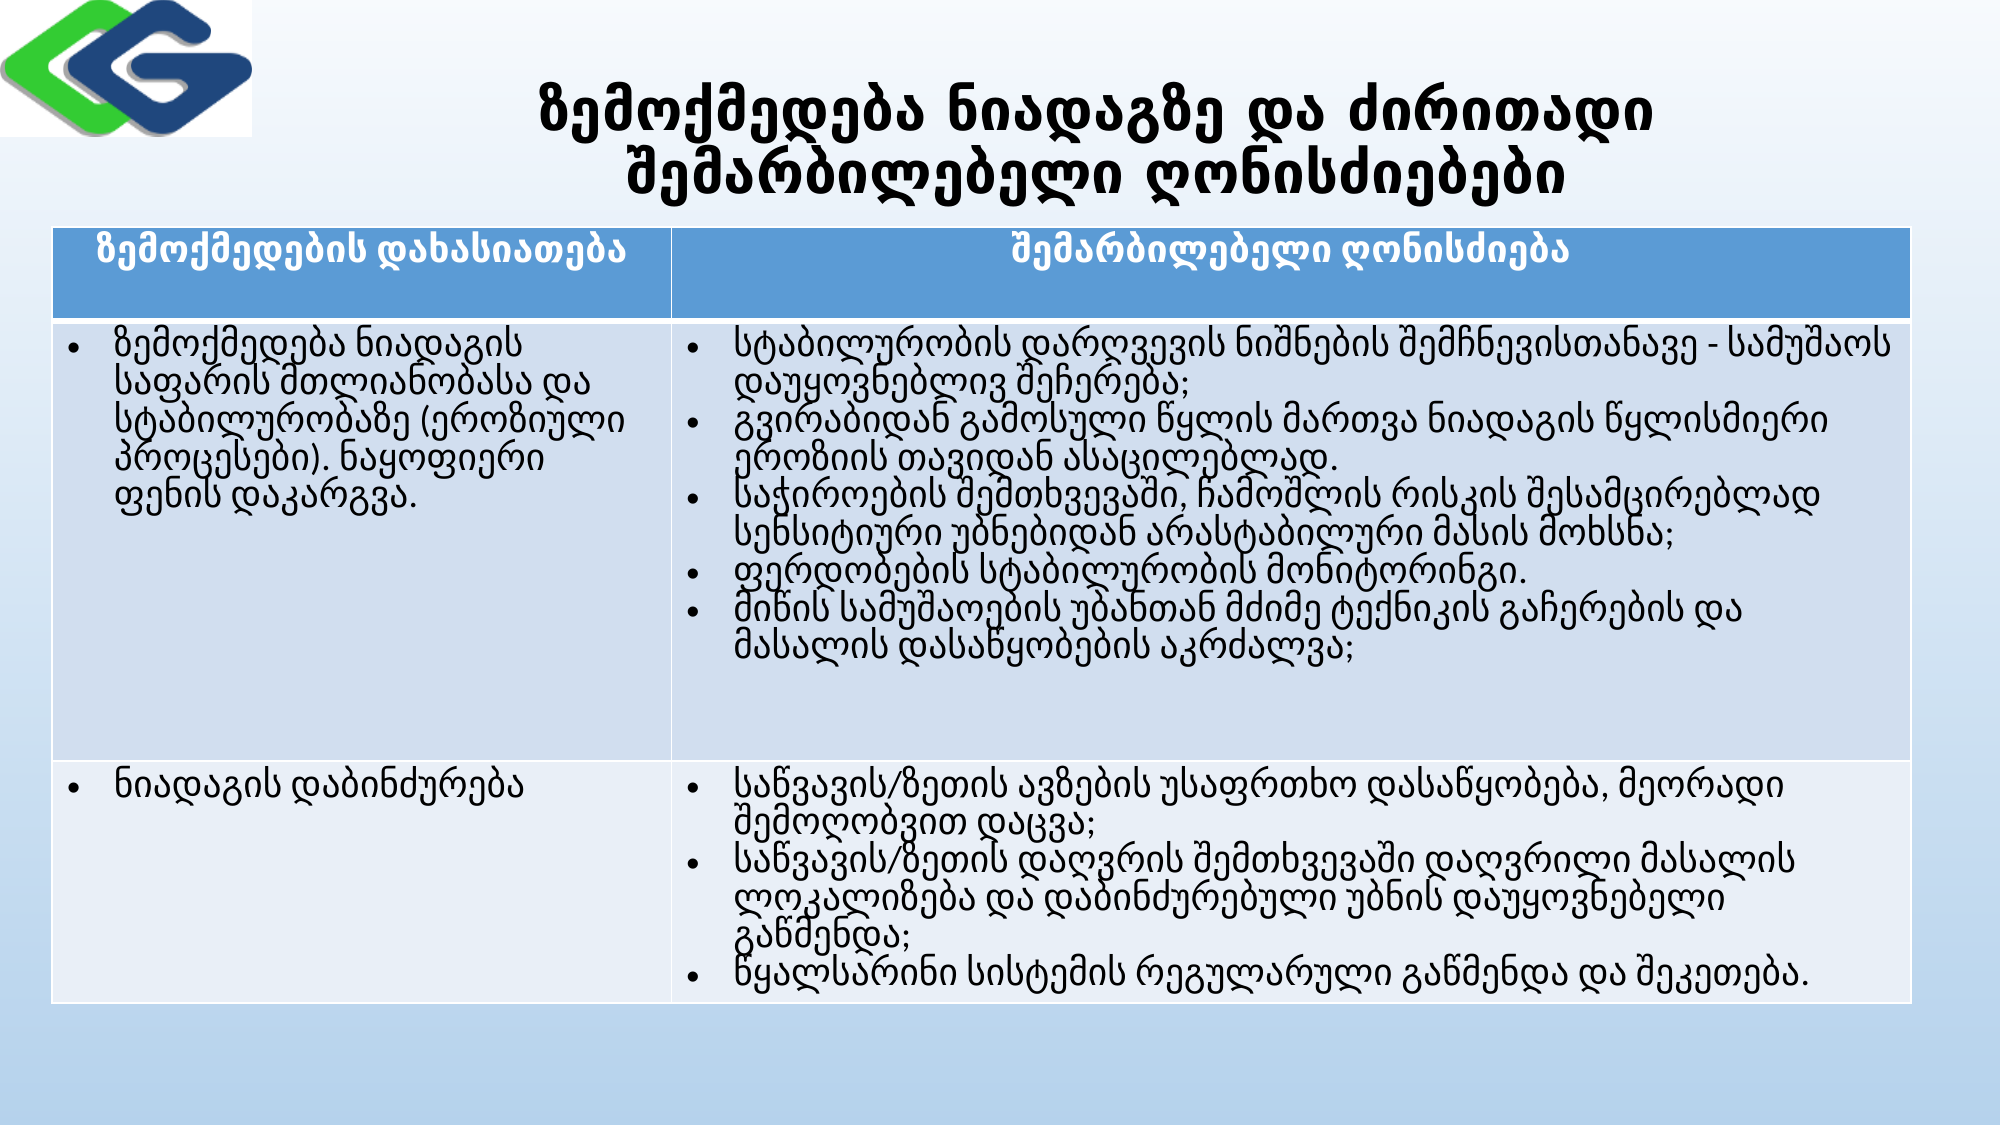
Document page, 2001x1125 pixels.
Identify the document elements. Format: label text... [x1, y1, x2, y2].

table_cell საწვავის/ზეთის ავზების უსაფრთხო დასაწყობება, მეორადი შემოღობვით დაცვა; საწვავის/ზეთის დაღვრის შემთხვევაში დაღვრილი მასალის ლოკალიზება და დაბინძურებული უბნის დაუყოვნებელი გაწმენდა; წყალსარინი სისტემის რეგულარული გაწმენდა და შეკეთება. [672, 762, 1910, 1002]
table_cell სტაბილურობის დარღვევის ნიშნების შემჩნევისთანავე - სამუშაოს დაუყოვნებლივ შეჩერება; გვირაბიდან გამოსული წყლის მართვა ნიადაგის წყლისმიერი ეროზიის თავიდან ასაცილებლად. საჭიროების შემთხვევაში, ჩამოშლის რისკის შესამცირებლად სენსიტიური უბნებიდან არასტაბილური მასის მოხსნა; ფერდობების სტაბილურობის მონიტორინგი. მიწის სამუშაოების უბანთან მძიმე ტექნიკის გაჩერების და მასალის დასაწყობების აკრძალვა; [672, 324, 1910, 760]
table_cell ზემოქმედება ნიადაგის საფარის მთლიანობასა და სტაბილურობაზე (ეროზიული პროცესები). ნაყოფიერი ფენის დაკარგვა. [53, 324, 671, 760]
title ზემოქმედება ნიადაგზე და ძირითადი შემარბილებელი ღონისძიებები [331, 59, 1863, 226]
table_cell ნიადაგის დაბინძურება [53, 762, 671, 1002]
picture [0, 0, 252, 137]
table_header ზემოქმედების დახასიათება [53, 228, 671, 318]
table_header შემარბილებელი ღონისძიება [672, 228, 1910, 318]
